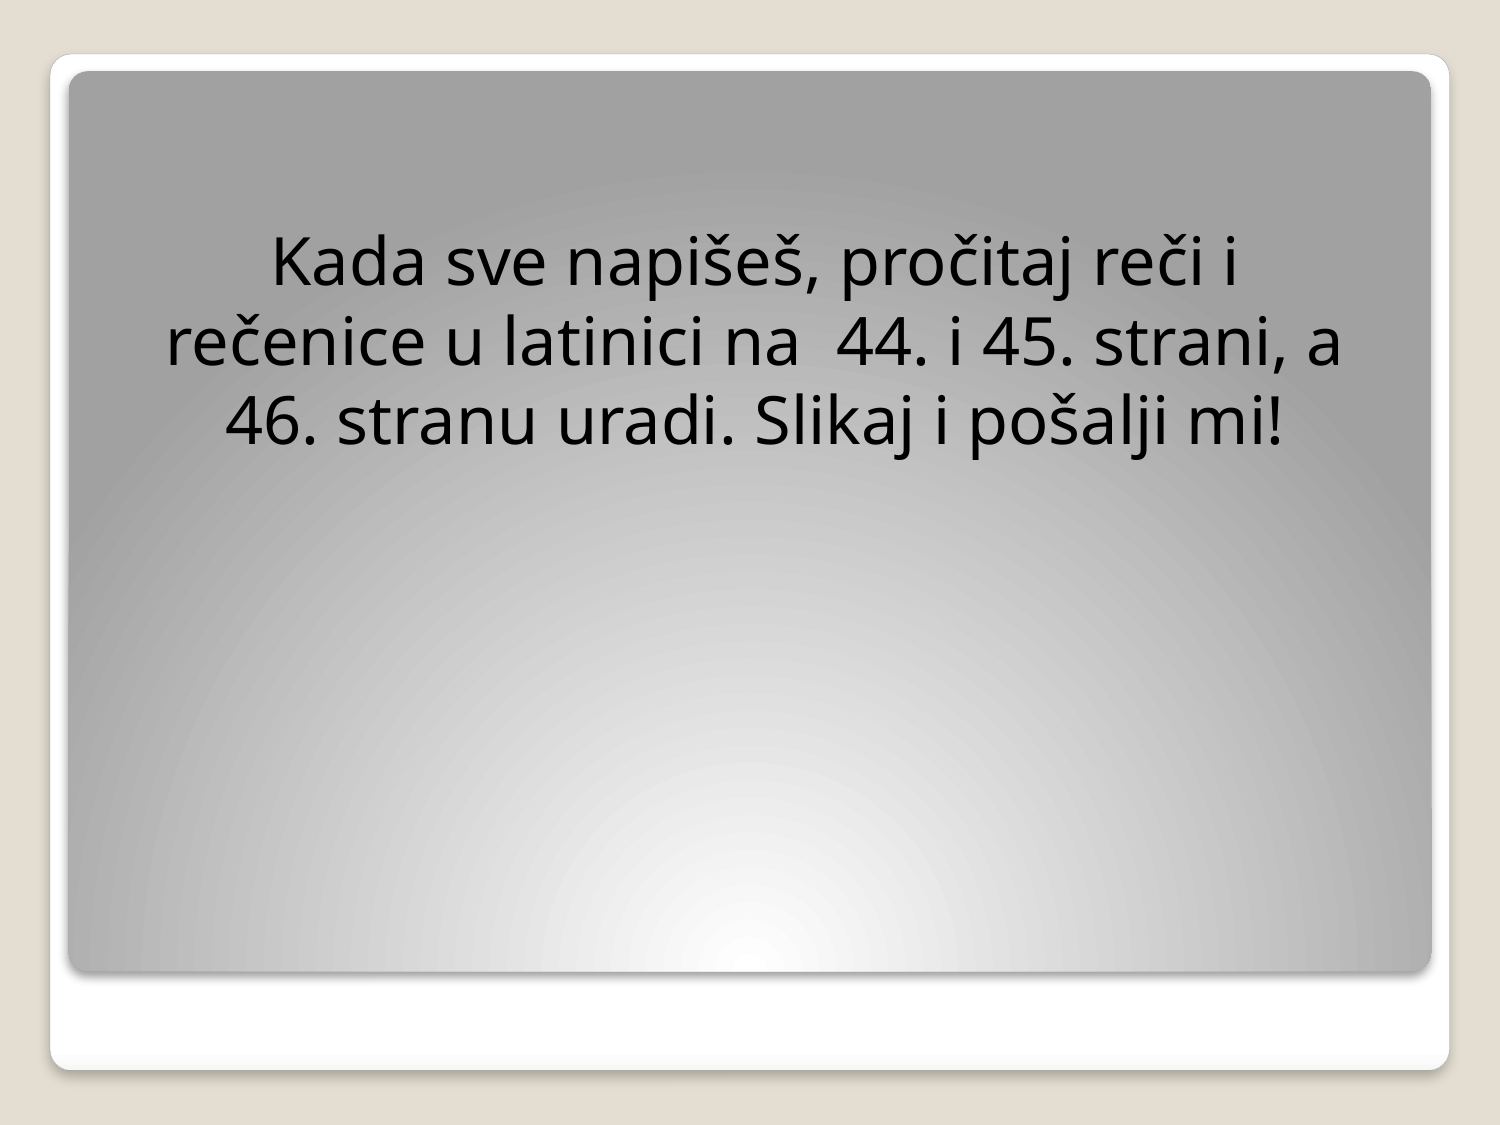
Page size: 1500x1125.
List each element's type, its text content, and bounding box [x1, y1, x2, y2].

text_box Kada sve napišeš, pročitaj reči i rečenice u latinici na 44. i 45. strani, a 46. stranu uradi. Slikaj i pošalji mi! [117, 210, 1395, 466]
